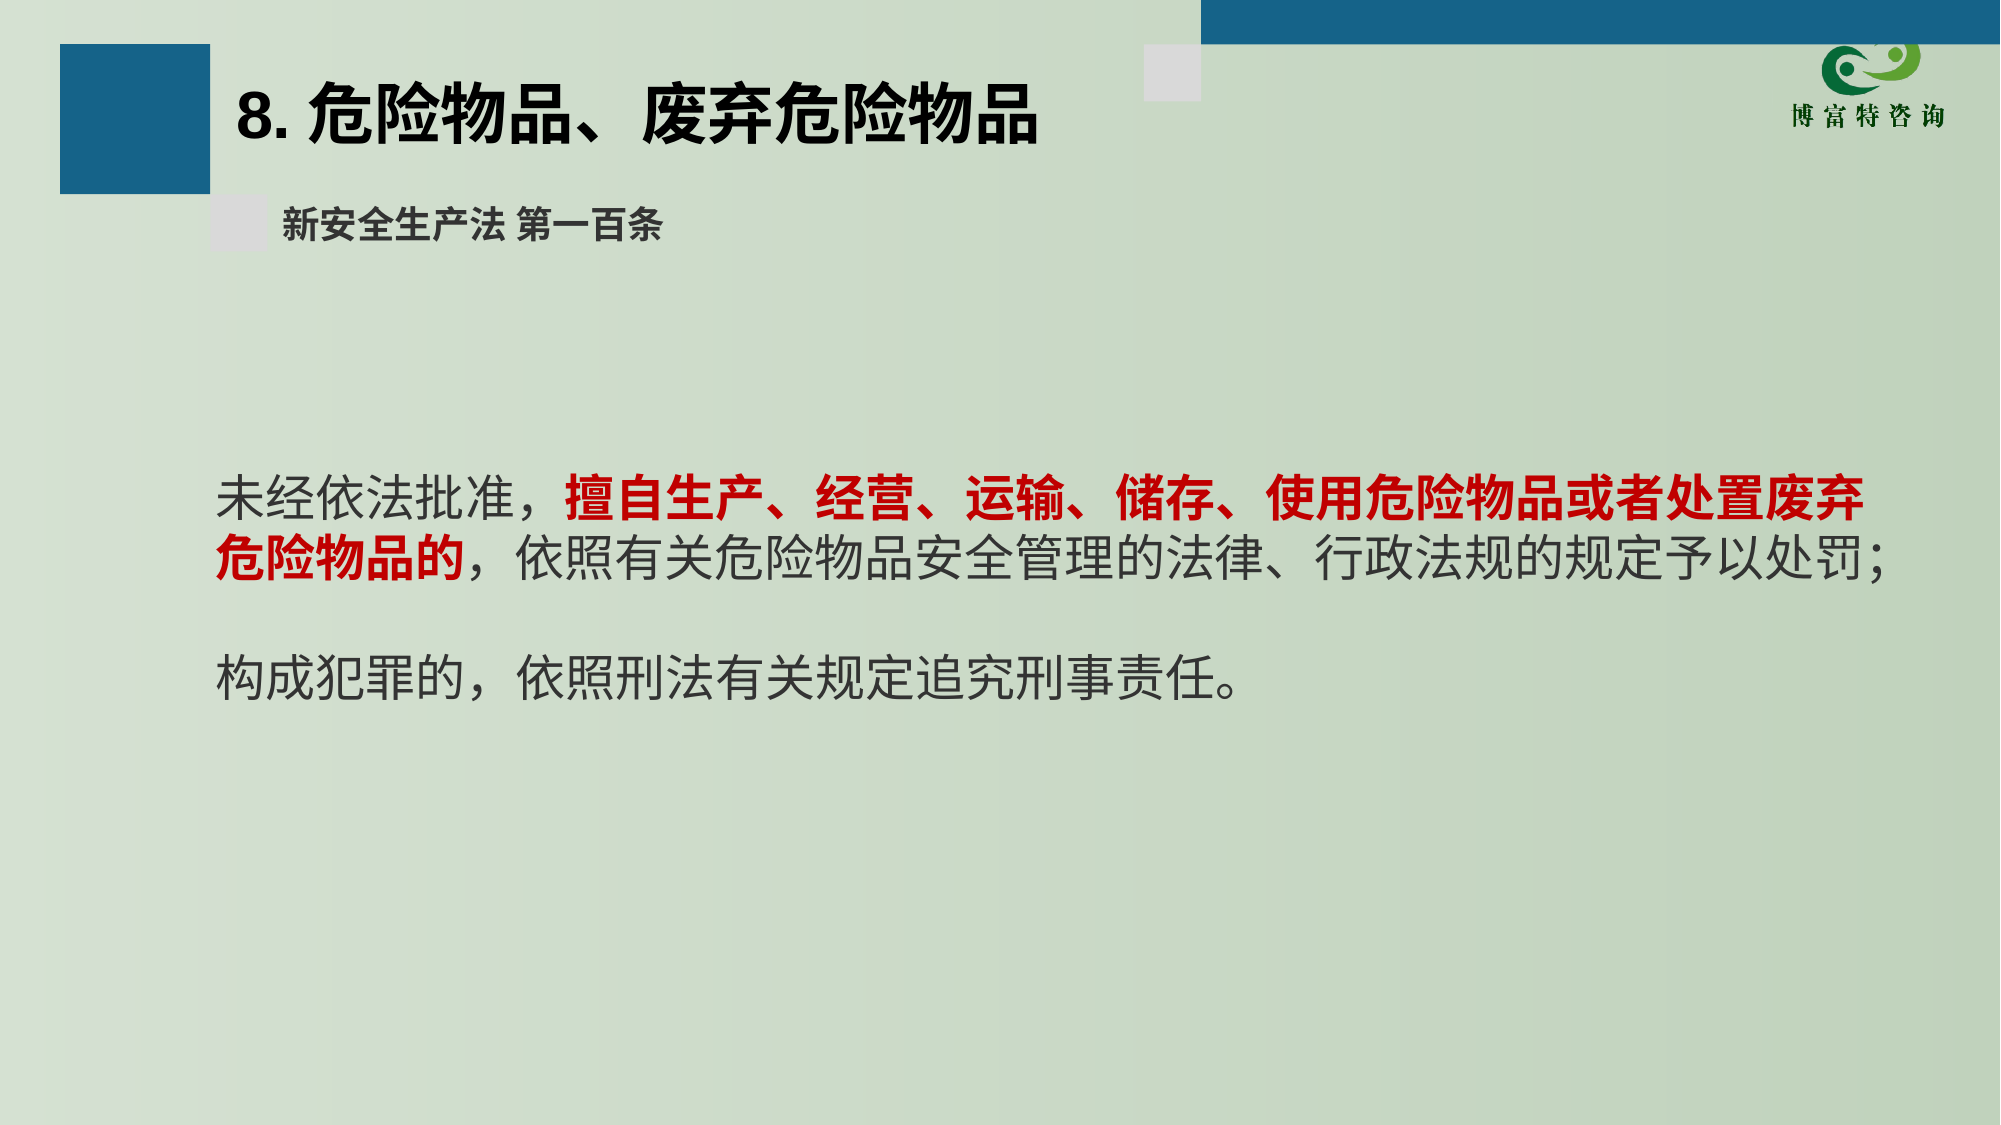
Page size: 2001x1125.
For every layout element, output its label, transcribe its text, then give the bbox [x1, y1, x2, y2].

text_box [60, 0, 2000, 252]
text_box 未经依法批准，擅自生产、经营、运输、储存、使用危险物品或者处置废弃危险物品的，依照有关危险物品安全管理的法律、行政法规的规定予以处罚； 构成犯罪的，依照刑法有关规定追究刑事责任。 [200, 458, 1895, 714]
